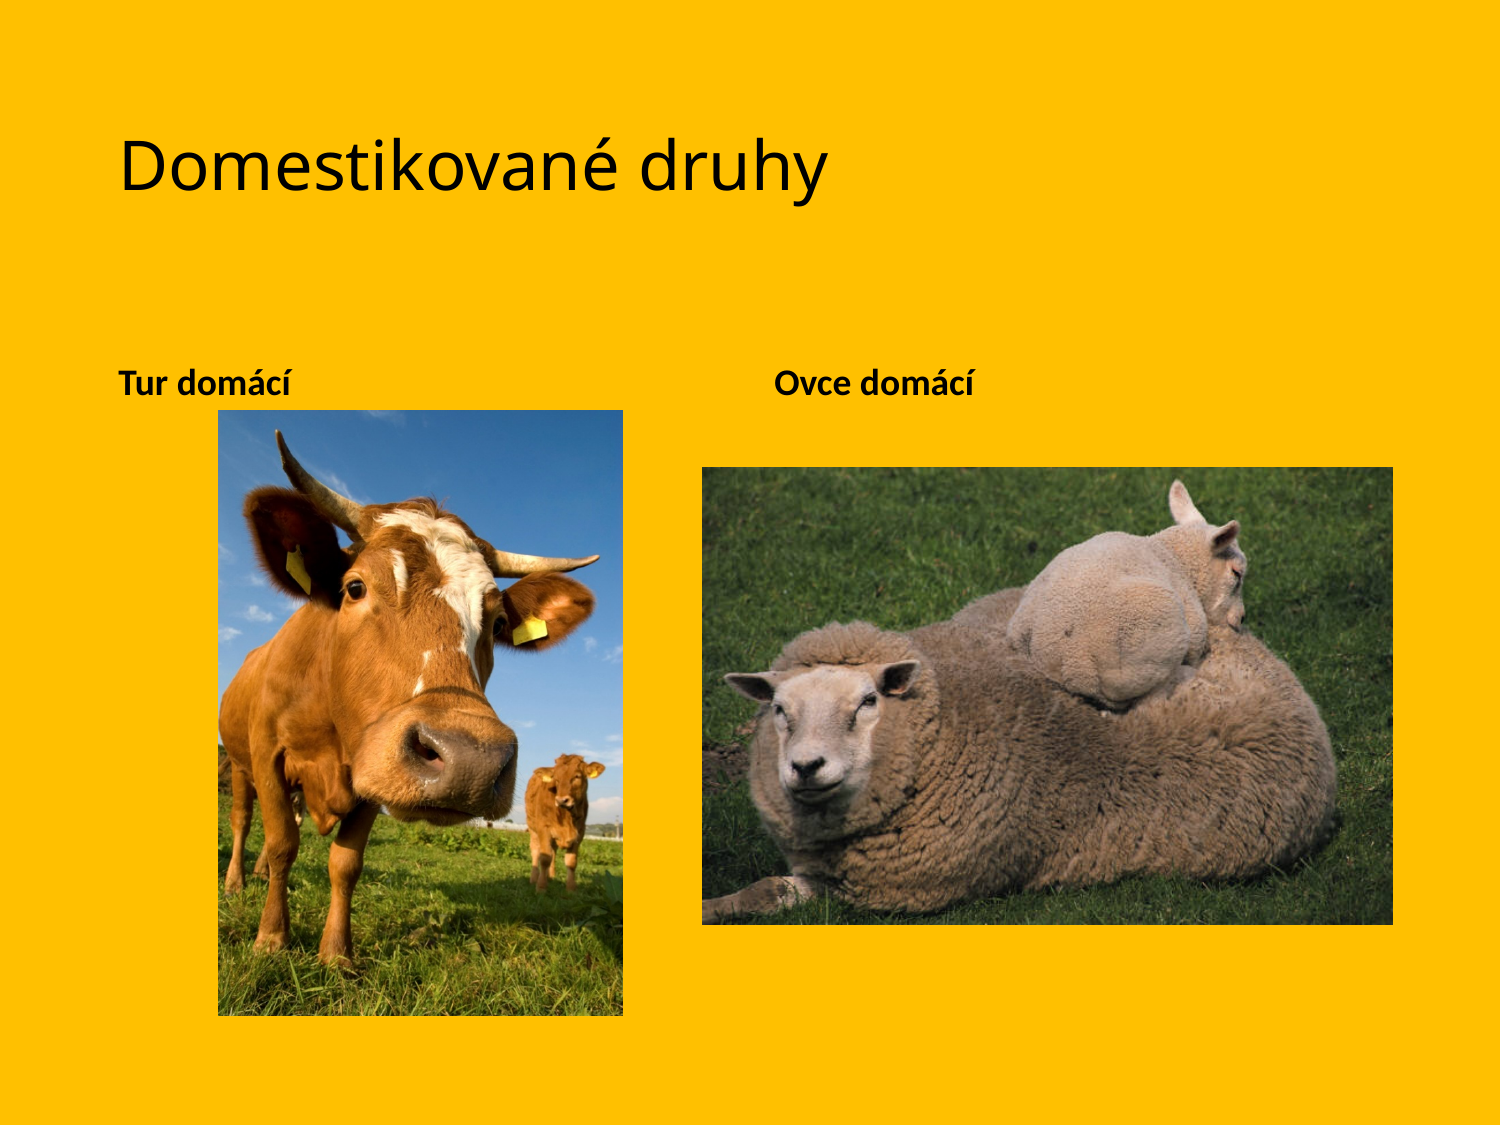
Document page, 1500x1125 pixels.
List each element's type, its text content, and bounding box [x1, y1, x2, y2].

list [702, 467, 1393, 925]
list Ovce domácí [759, 275, 1398, 411]
title Domestikované druhy [103, 59, 1398, 278]
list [218, 410, 623, 1016]
list Tur domácí [103, 275, 738, 411]
